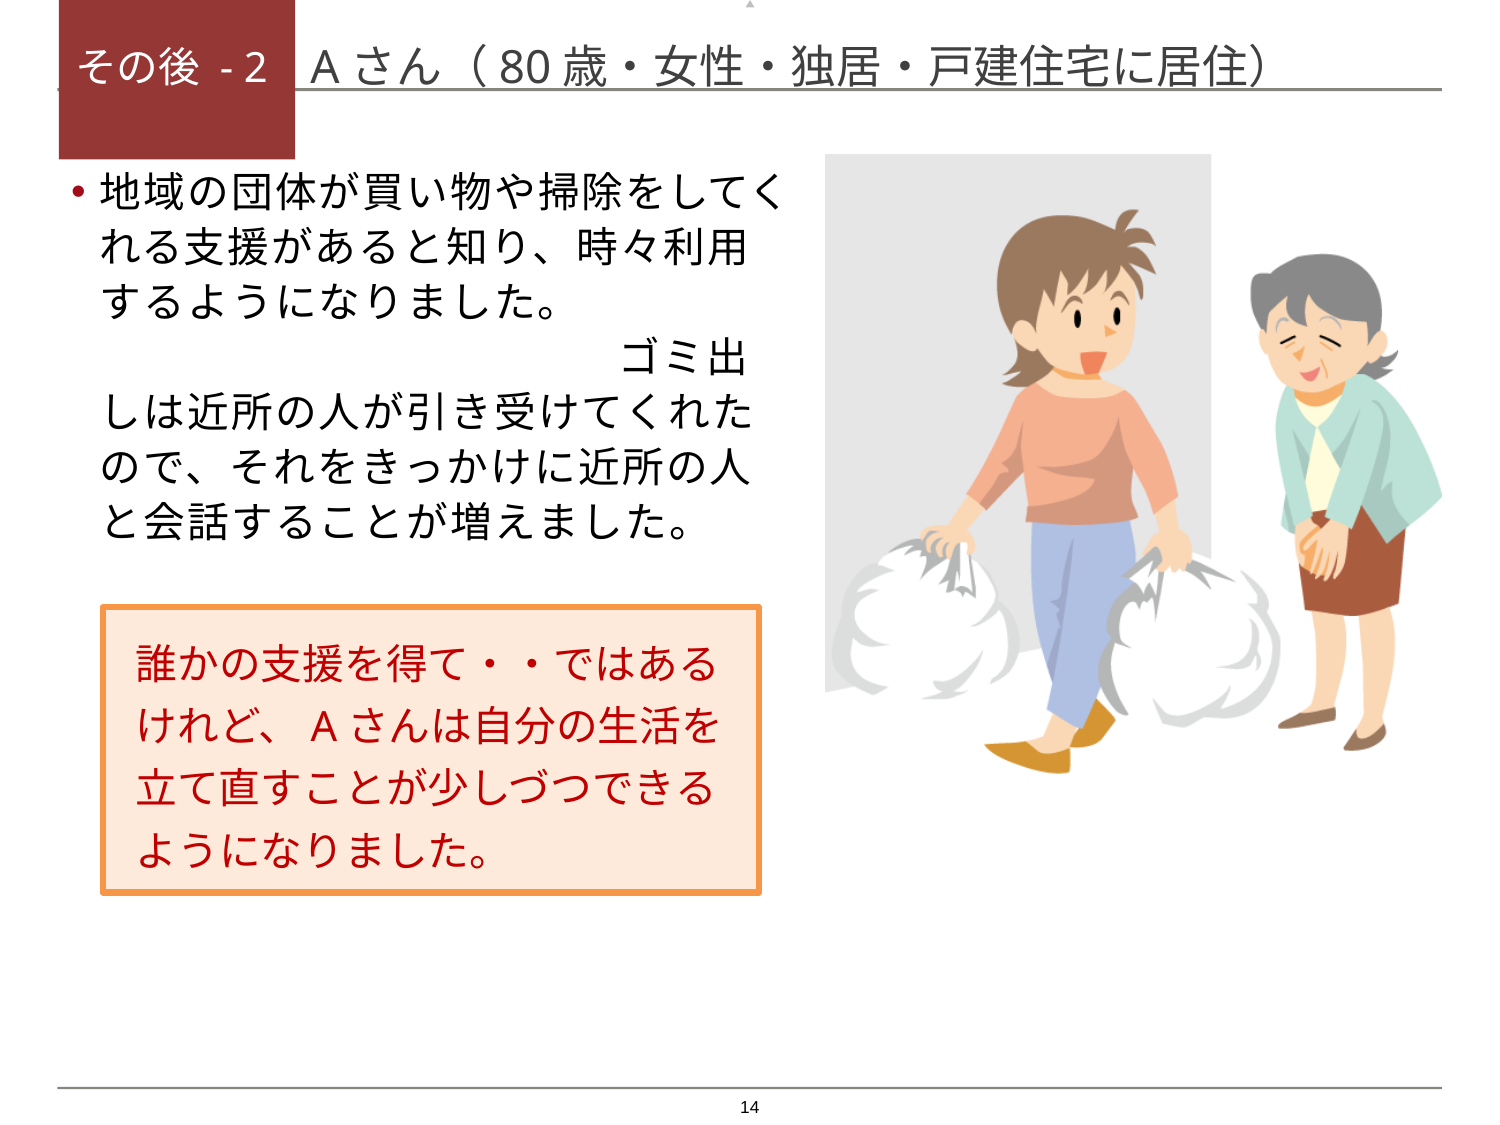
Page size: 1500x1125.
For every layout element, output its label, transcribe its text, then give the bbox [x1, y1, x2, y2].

list 地域の団体が買い物や掃除をしてくれる支援があると知り、時々利用するようになりました。 ゴミ出しは近所の人が引き受けてくれたので、それをきっかけに近所の人と会話することが増えました。 [55, 155, 791, 799]
slide_number 13 [708, 1095, 791, 1118]
text_box 誰かの支援を得て・・ではあるけれど、Aさんは自分の生活を立て直すことが少しづつできるようになりました。 [101, 605, 761, 895]
picture [824, 138, 1443, 819]
title その後 - 2 [58, 0, 296, 155]
text_box Aさん（80歳・女性・独居・戸建住宅に居住） [295, 33, 1500, 91]
